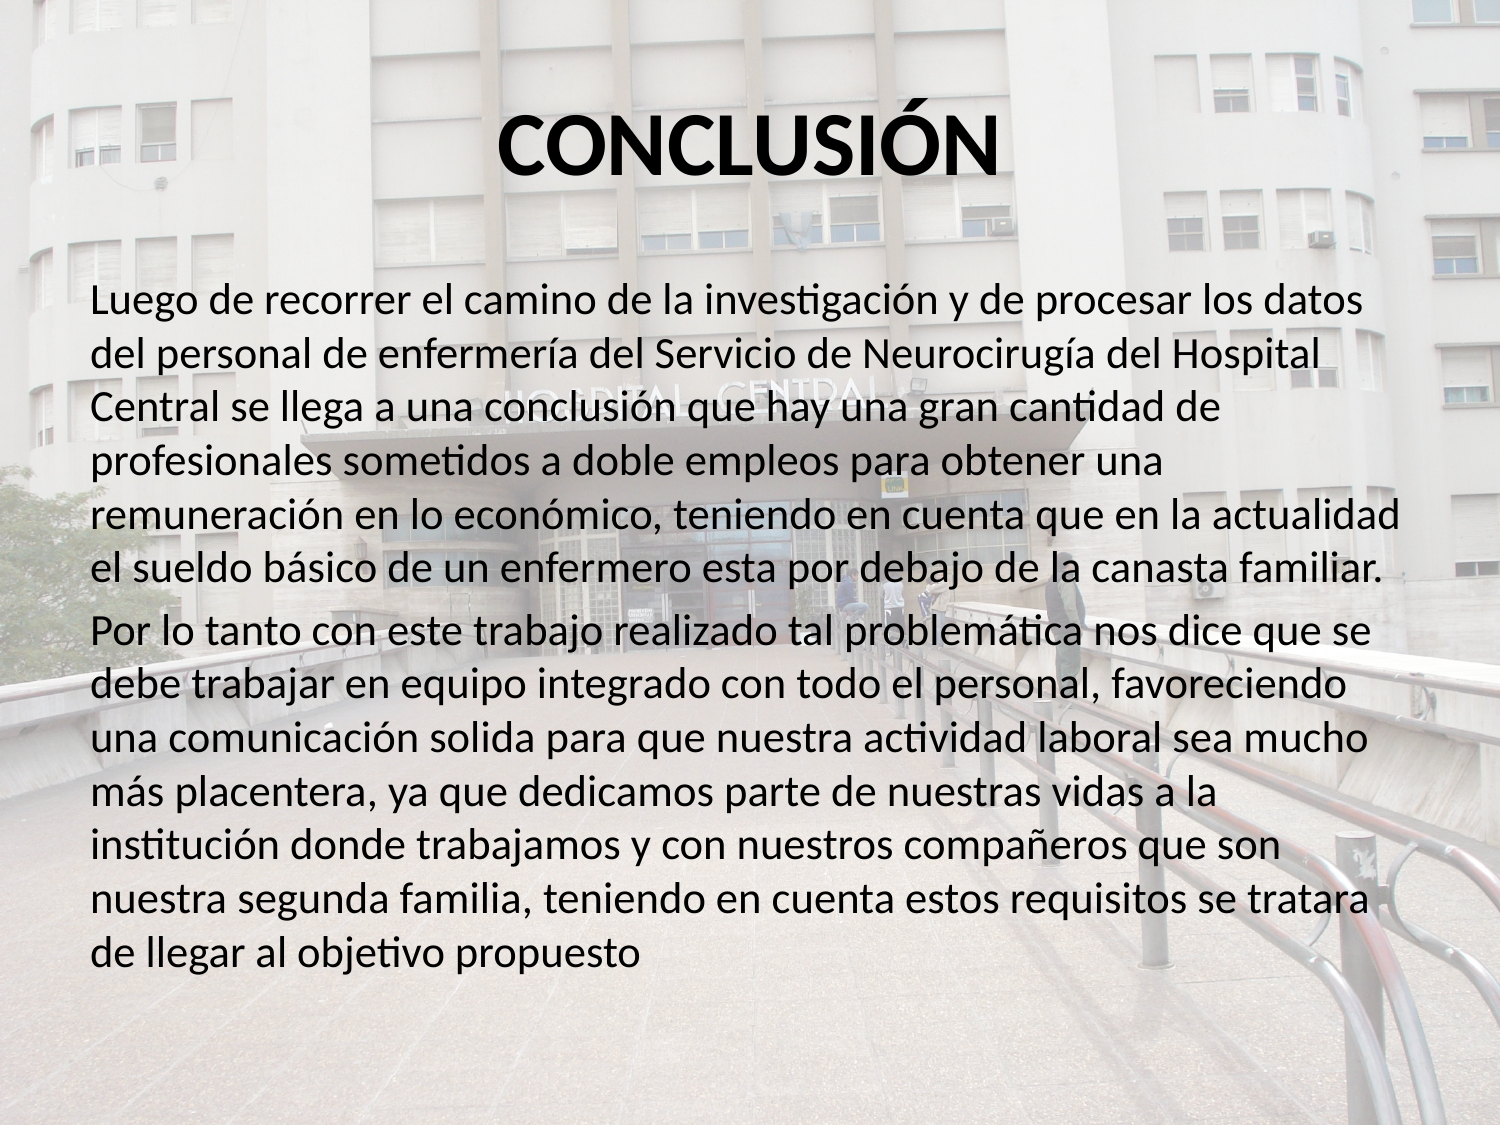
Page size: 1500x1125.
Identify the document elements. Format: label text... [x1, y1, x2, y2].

list Luego de recorrer el camino de la investigación y de procesar los datos del personal de enfermería del Servicio de Neurocirugía del Hospital Central se llega a una conclusión que hay una gran cantidad de profesionales sometidos a doble empleos para obtener una remuneración en lo económico, teniendo en cuenta que en la actualidad el sueldo básico de un enfermero esta por debajo de la canasta familiar. Por lo tanto con este trabajo realizado tal problemática nos dice que se debe trabajar en equipo integrado con todo el personal, favoreciendo una comunicación solida para que nuestra actividad laboral sea mucho más placentera, ya que dedicamos parte de nuestras vidas a la institución donde trabajamos y con nuestros compañeros que son nuestra segunda familia, teniendo en cuenta estos requisitos se tratara de llegar al objetivo propuesto [75, 262, 1425, 1005]
title CONCLUSIÓN [75, 45, 1425, 233]
